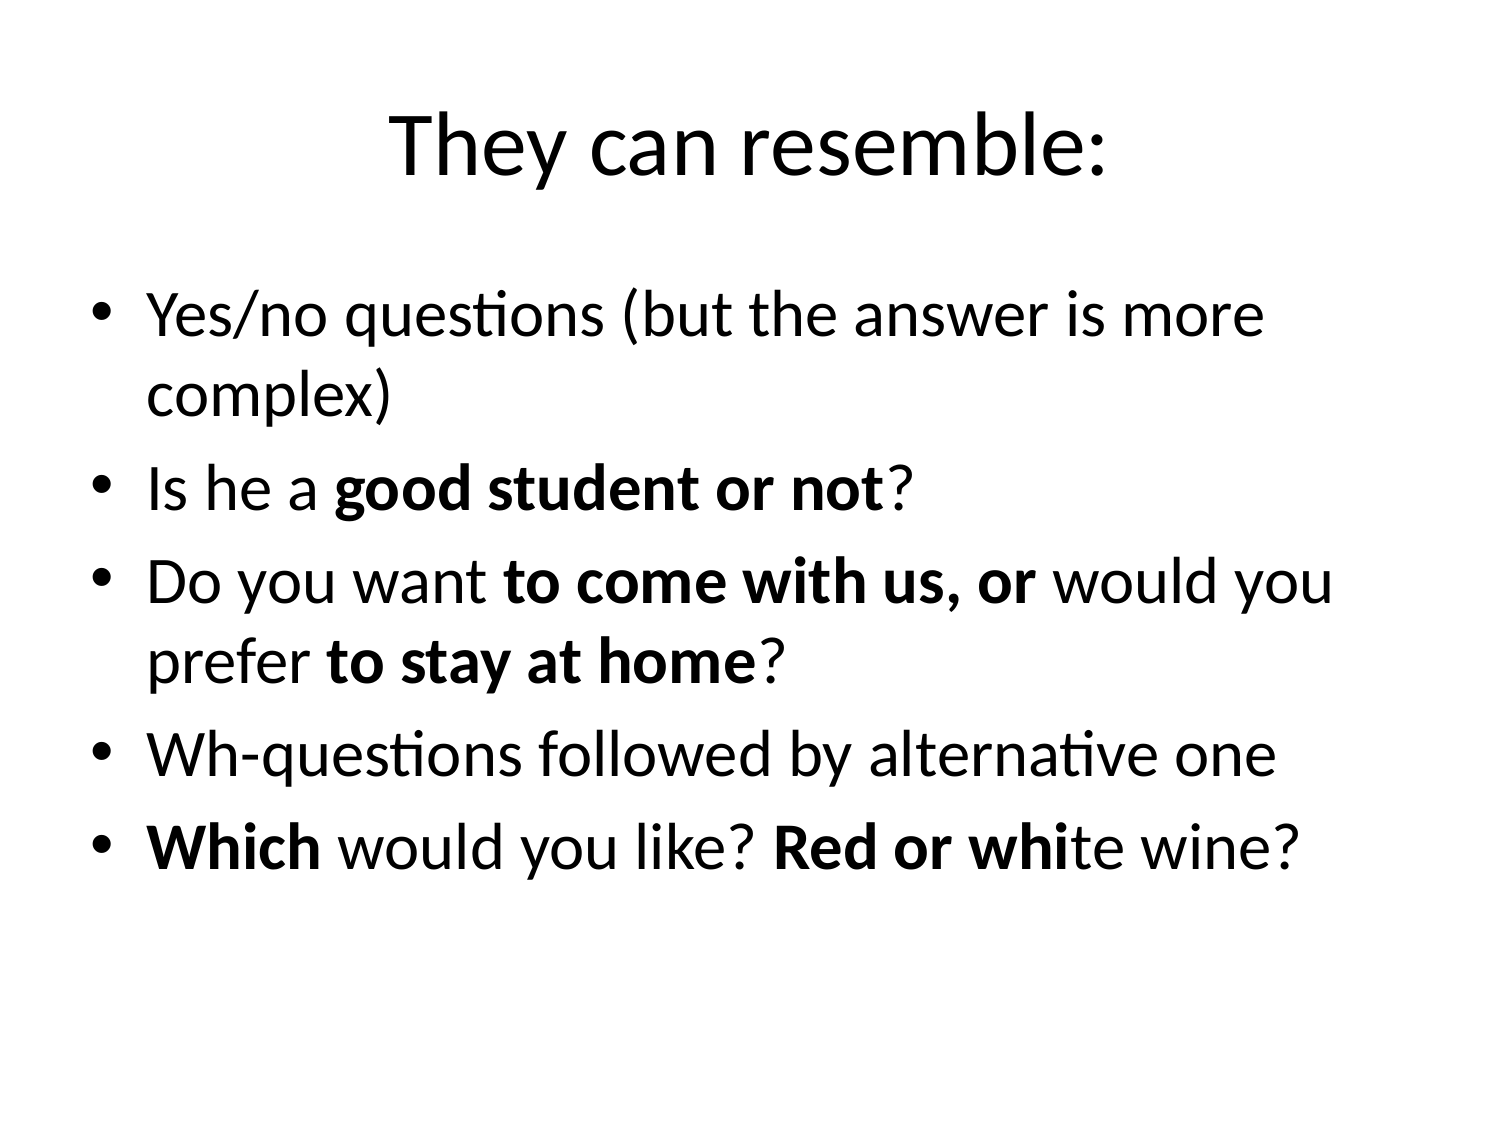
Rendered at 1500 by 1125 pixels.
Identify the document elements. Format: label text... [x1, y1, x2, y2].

title They can resemble: [75, 45, 1425, 233]
list Yes/no questions (but the answer is more complex) Is he a good student or not? Do you want to come with us, or would you prefer to stay at home? Wh-questions followed by alternative one Which would you like? Red or white wine? [75, 262, 1425, 1005]
